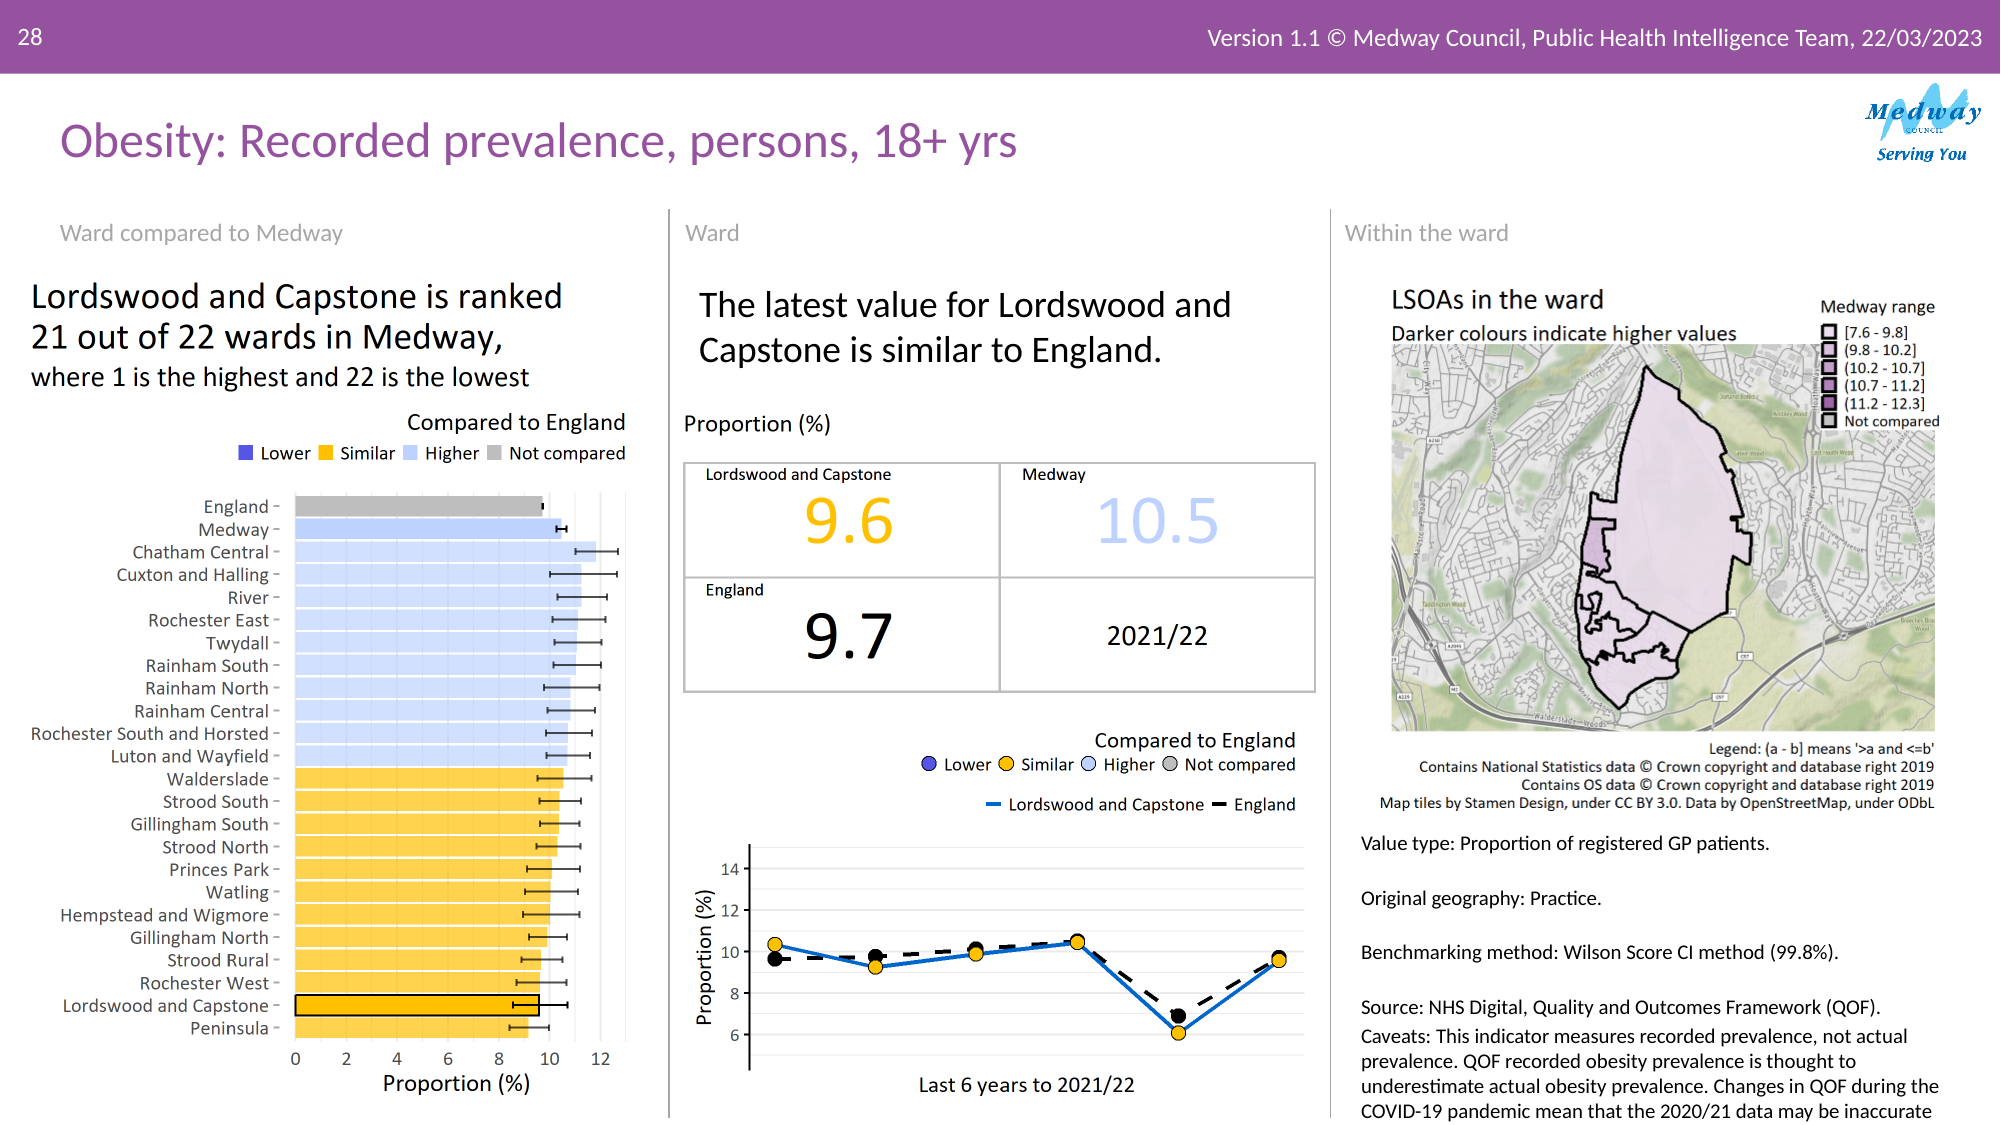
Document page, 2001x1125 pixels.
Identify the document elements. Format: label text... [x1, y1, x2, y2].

slide_number 28 [2, 5, 239, 66]
list The latest value for Lordswood and Capstone is similar to England. [684, 272, 1316, 386]
title Obesity: Recorded prevalence, persons, 18+ yrs [45, 83, 1866, 191]
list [19, 271, 646, 1107]
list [683, 403, 1316, 693]
picture [1866, 83, 1981, 162]
list Version 1.1 © Medway Council, Public Health Intelligence Team, 22/03/2023 [881, 2, 2000, 72]
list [683, 710, 1316, 1107]
list Value type: Proportion of registered GP patients. Original geography: Practice. Benchmarking method: Wilson Score CI method (99.8%). Source: NHS Digital, Quality and Outcomes Framework (QOF). Caveats: This indicator measures recorded prevalence, not actual prevalence. QOF recorded obesity prevalence is thought to underestimate actual obesity prevalence. Changes in QOF during the COVID-19 pandemic mean that the 2020/21 data may be inaccurate and misleading. [1346, 822, 1981, 1106]
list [1345, 278, 1981, 811]
